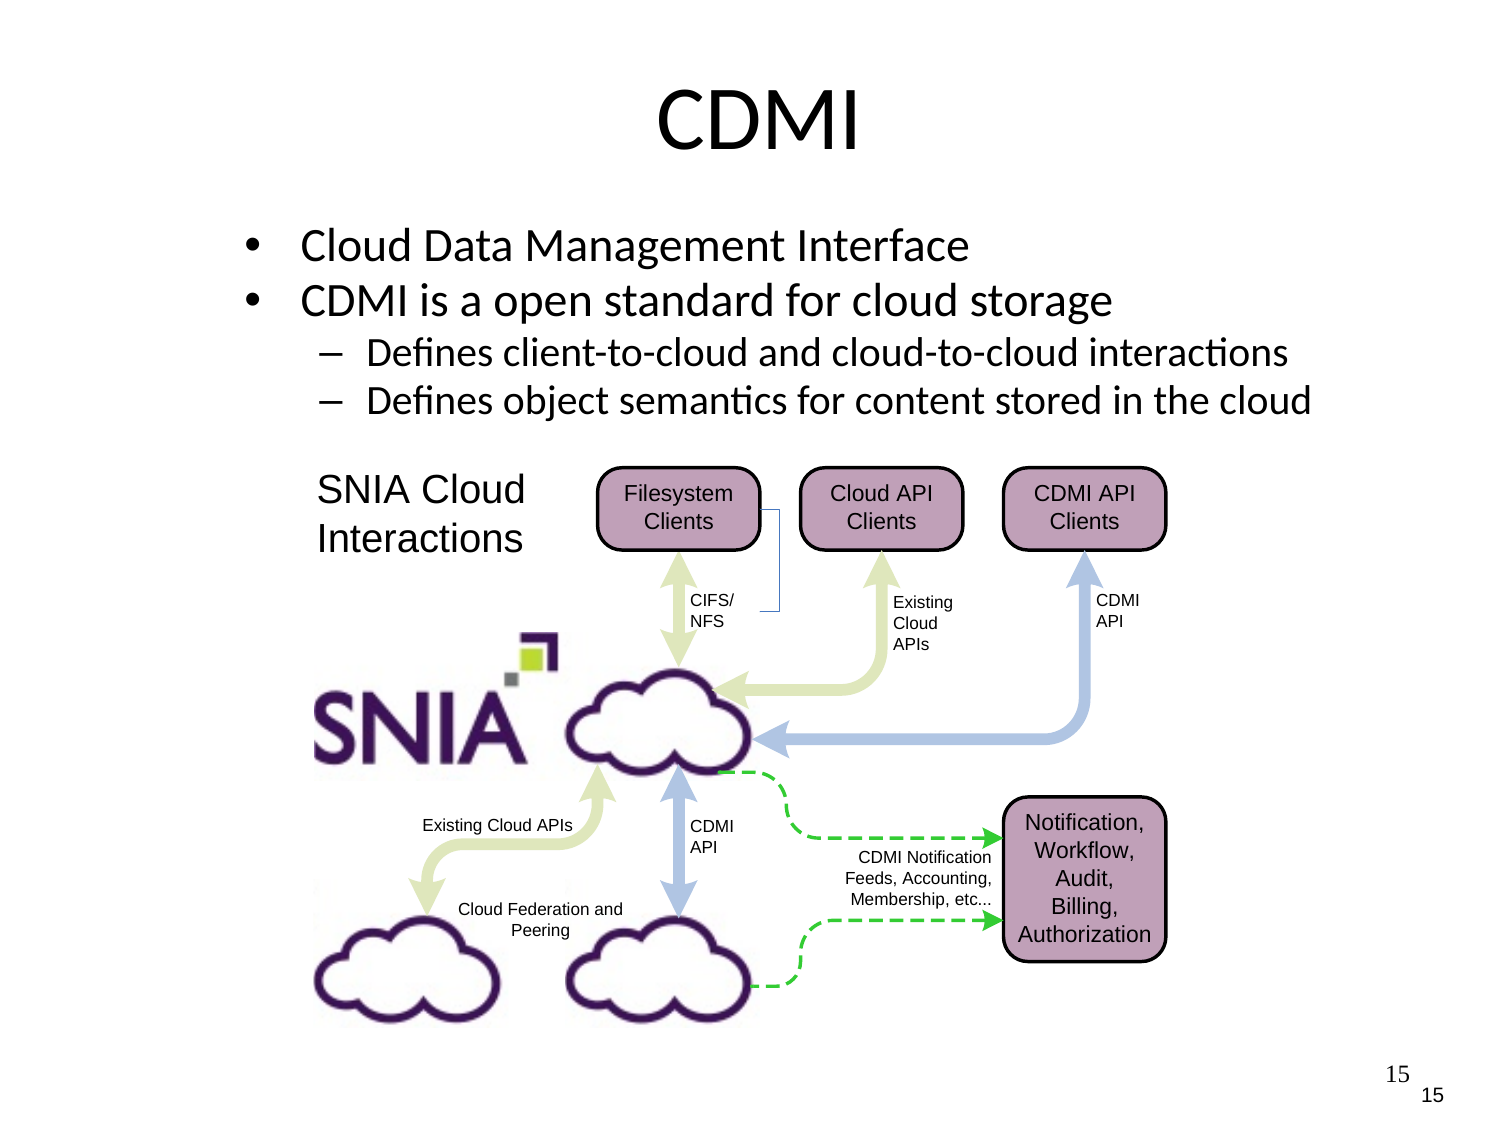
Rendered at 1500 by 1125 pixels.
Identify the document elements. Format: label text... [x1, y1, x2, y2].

text_box 15 [1421, 1074, 1459, 1111]
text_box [299, 449, 1188, 1034]
slide_number 15 [1074, 1042, 1425, 1103]
title CDMI [135, 19, 1384, 207]
list Cloud Data Management Interface CDMI is a open standard for cloud storage Defines client-to-cloud and cloud-to-cloud interactions Defines object semantics for content stored in the cloud [229, 210, 1500, 1013]
